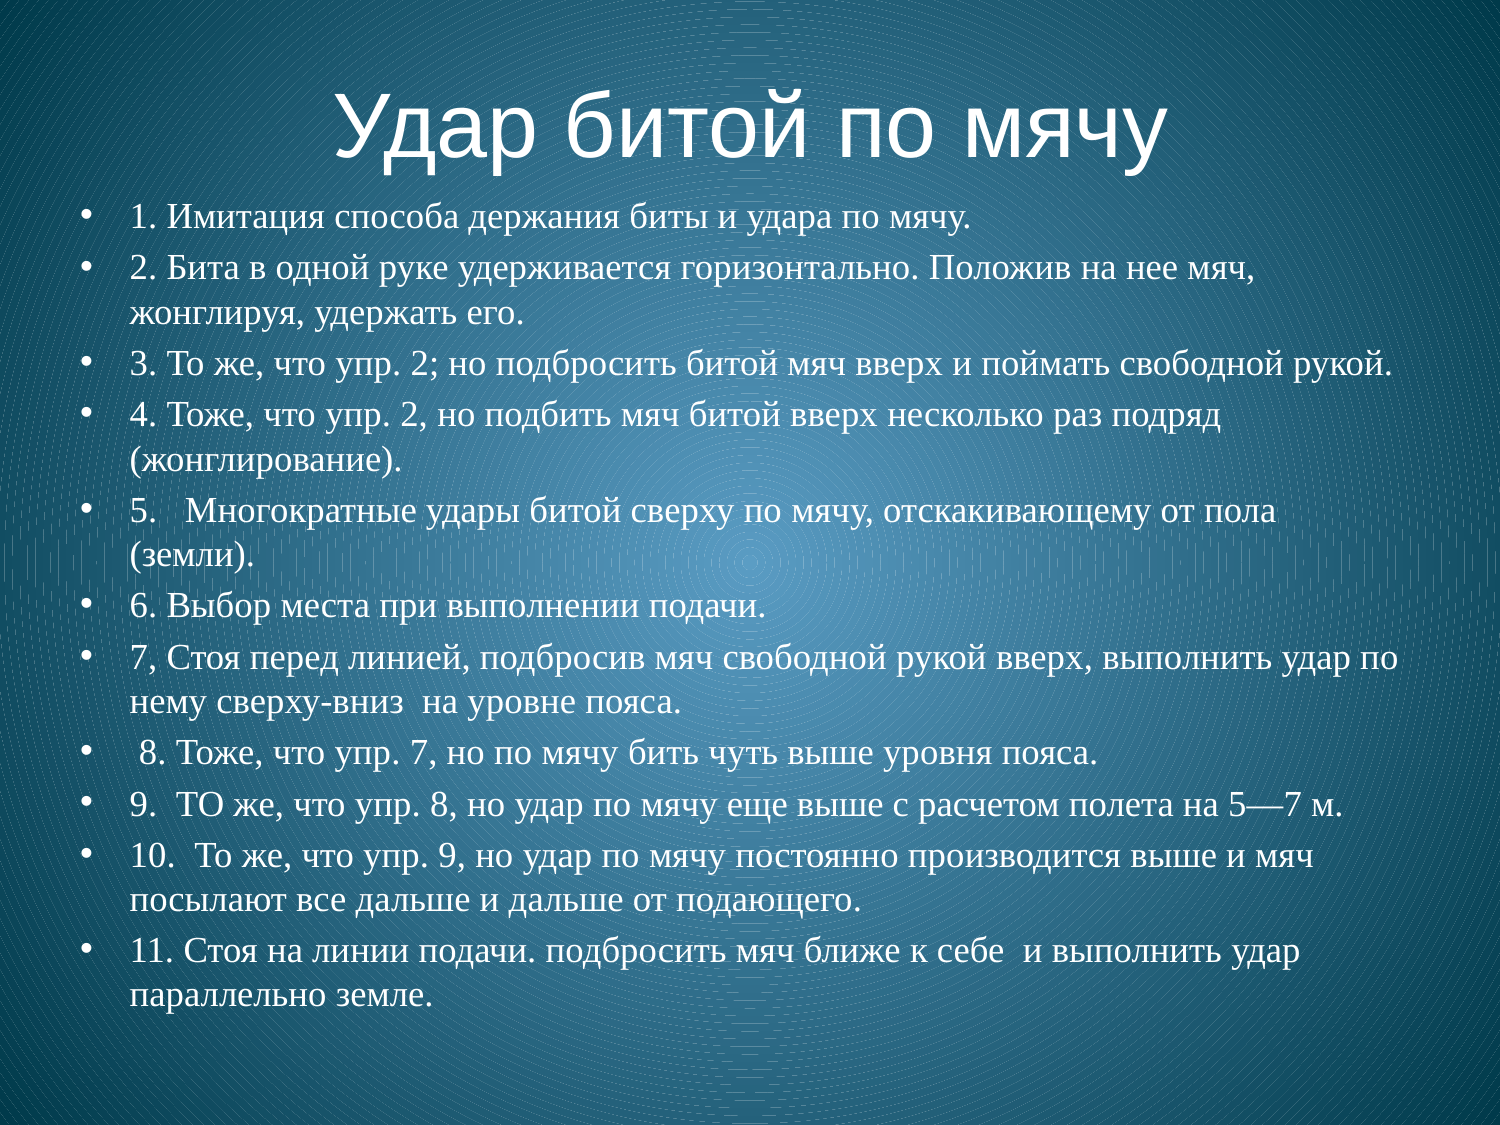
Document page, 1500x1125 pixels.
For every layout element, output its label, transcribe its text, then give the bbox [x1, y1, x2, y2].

title Удар битой по мячу [76, 45, 1425, 184]
list 1. Имитация способа держания биты и удара по мячу. 2. Бита в одной руке удерживается горизонтально. Положив на нее мяч, жонглируя, удержать его. 3. То же, что упр. 2; но подбросить битой мяч вверх и поймать свободной рукой. 4. Тоже, что упр. 2, но подбить мяч битой вверх несколько раз подряд (жонглирование). 5. Многократные удары битой сверху по мячу, отскакивающему от пола (земли). 6. Выбор места при выполнении подачи. 7, Стоя перед линией, подбросив мяч свободной рукой вверх, выполнить удар по нему сверху-вниз на уровне пояса. 8. Тоже, что упр. 7, но по мячу бить чуть выше уровня пояса. 9. ТО же, что упр. 8, но удар по мячу еще выше с расчетом полета на 5—7 м. 10. То же, что упр. 9, но удар по мячу постоянно производится выше и мяч посылают все дальше и дальше от подающего. 11. Стоя на линии подачи. подбросить мяч ближе к себе и выполнить удар параллельно земле. [64, 184, 1425, 1083]
